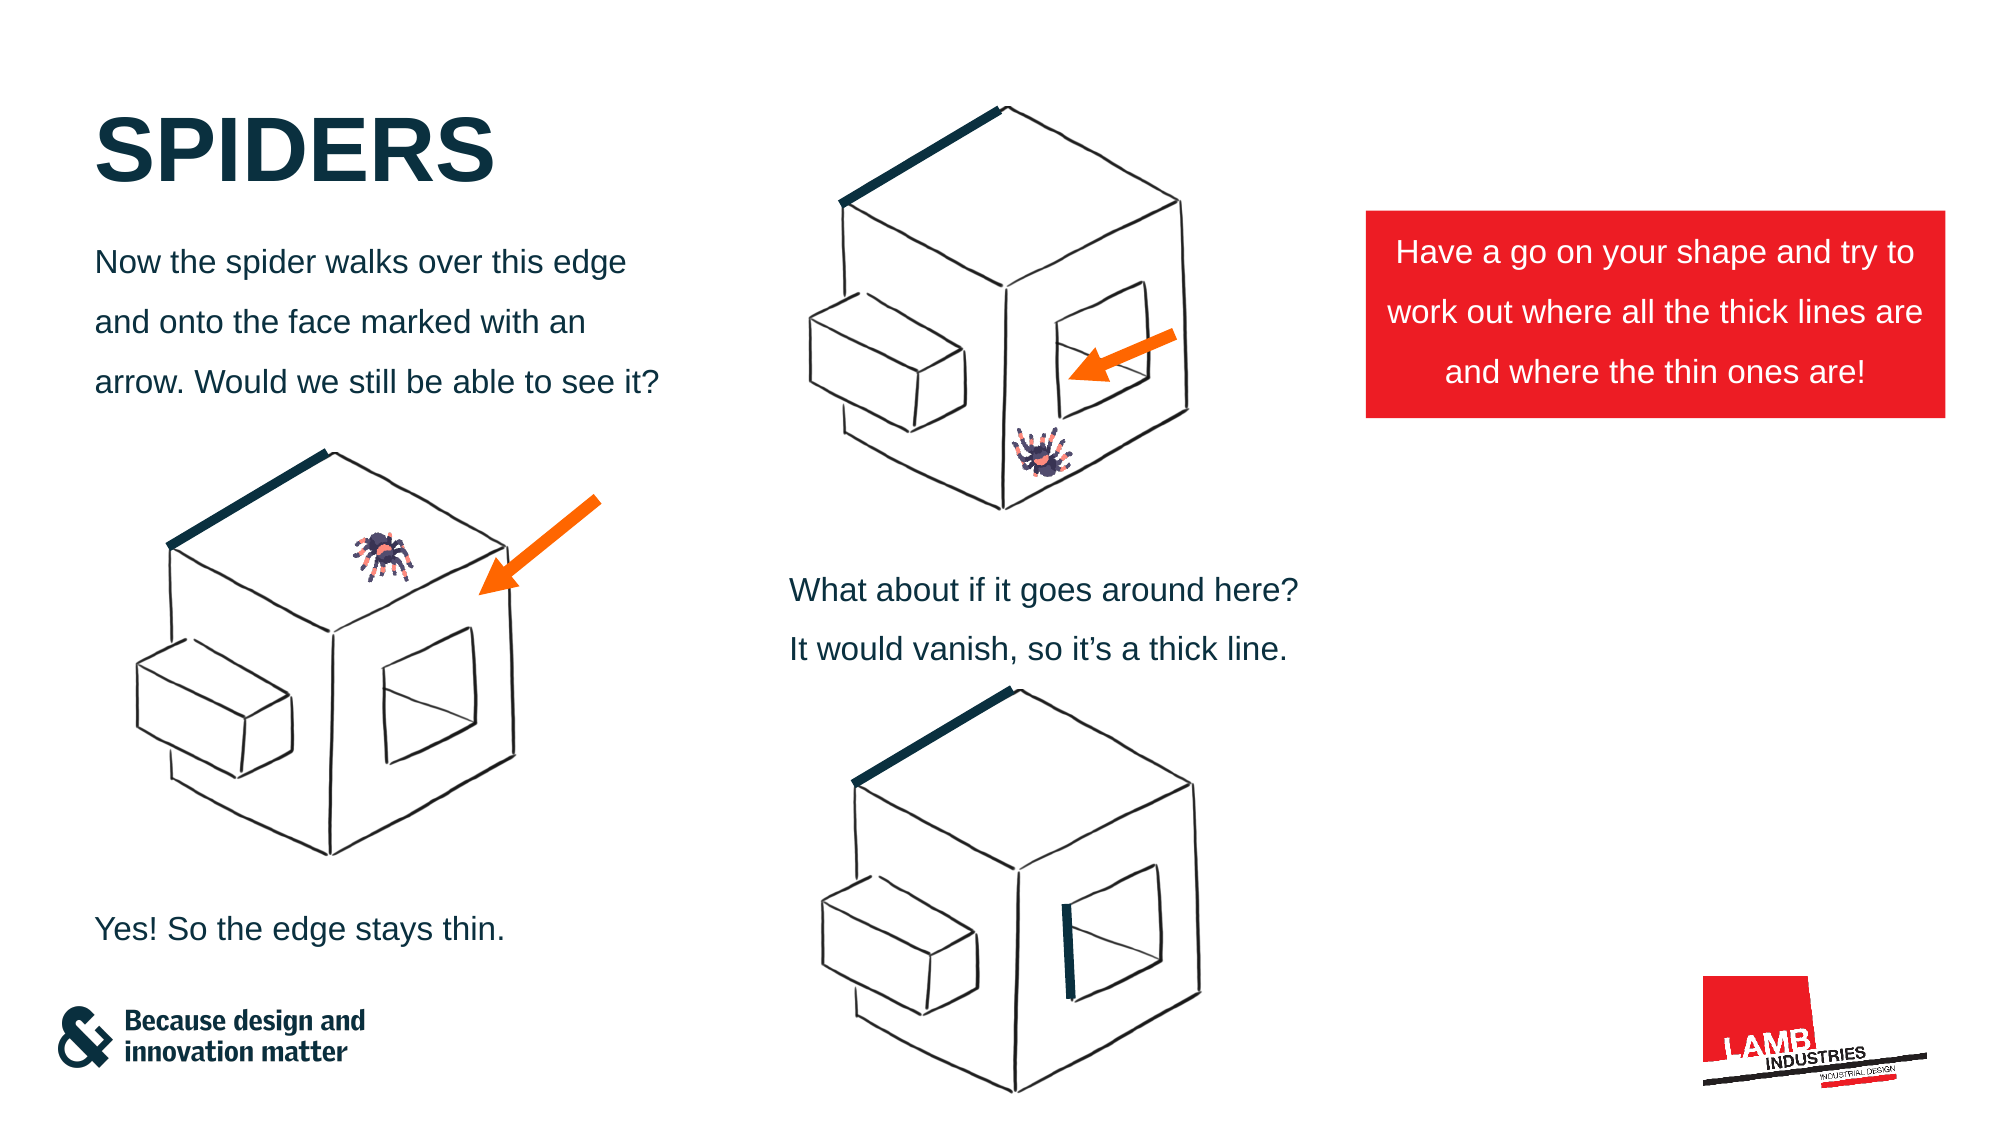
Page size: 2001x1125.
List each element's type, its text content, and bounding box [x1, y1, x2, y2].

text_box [1068, 333, 1175, 380]
picture [1703, 976, 1927, 1125]
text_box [1066, 903, 1071, 999]
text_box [853, 689, 1013, 785]
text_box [167, 452, 328, 548]
picture [801, 689, 1224, 1114]
text_box Now the spider walks over this edge and onto the face marked with an arrow. Would we still be able to see it? [94, 220, 675, 509]
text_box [478, 498, 598, 596]
picture [124, 1006, 373, 1068]
text_box What about if it goes around here? It would vanish, so it’s a thick line. [789, 547, 1369, 837]
picture [789, 106, 1211, 532]
picture [57, 1006, 113, 1068]
picture [116, 452, 539, 877]
text_box Yes! So the edge stays thin. [94, 887, 674, 1125]
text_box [840, 109, 1000, 205]
text_box Have a go on your shape and try to work out where all the thick lines are and where the thin ones are! [1365, 210, 1946, 419]
title Spiders [94, 89, 1599, 262]
